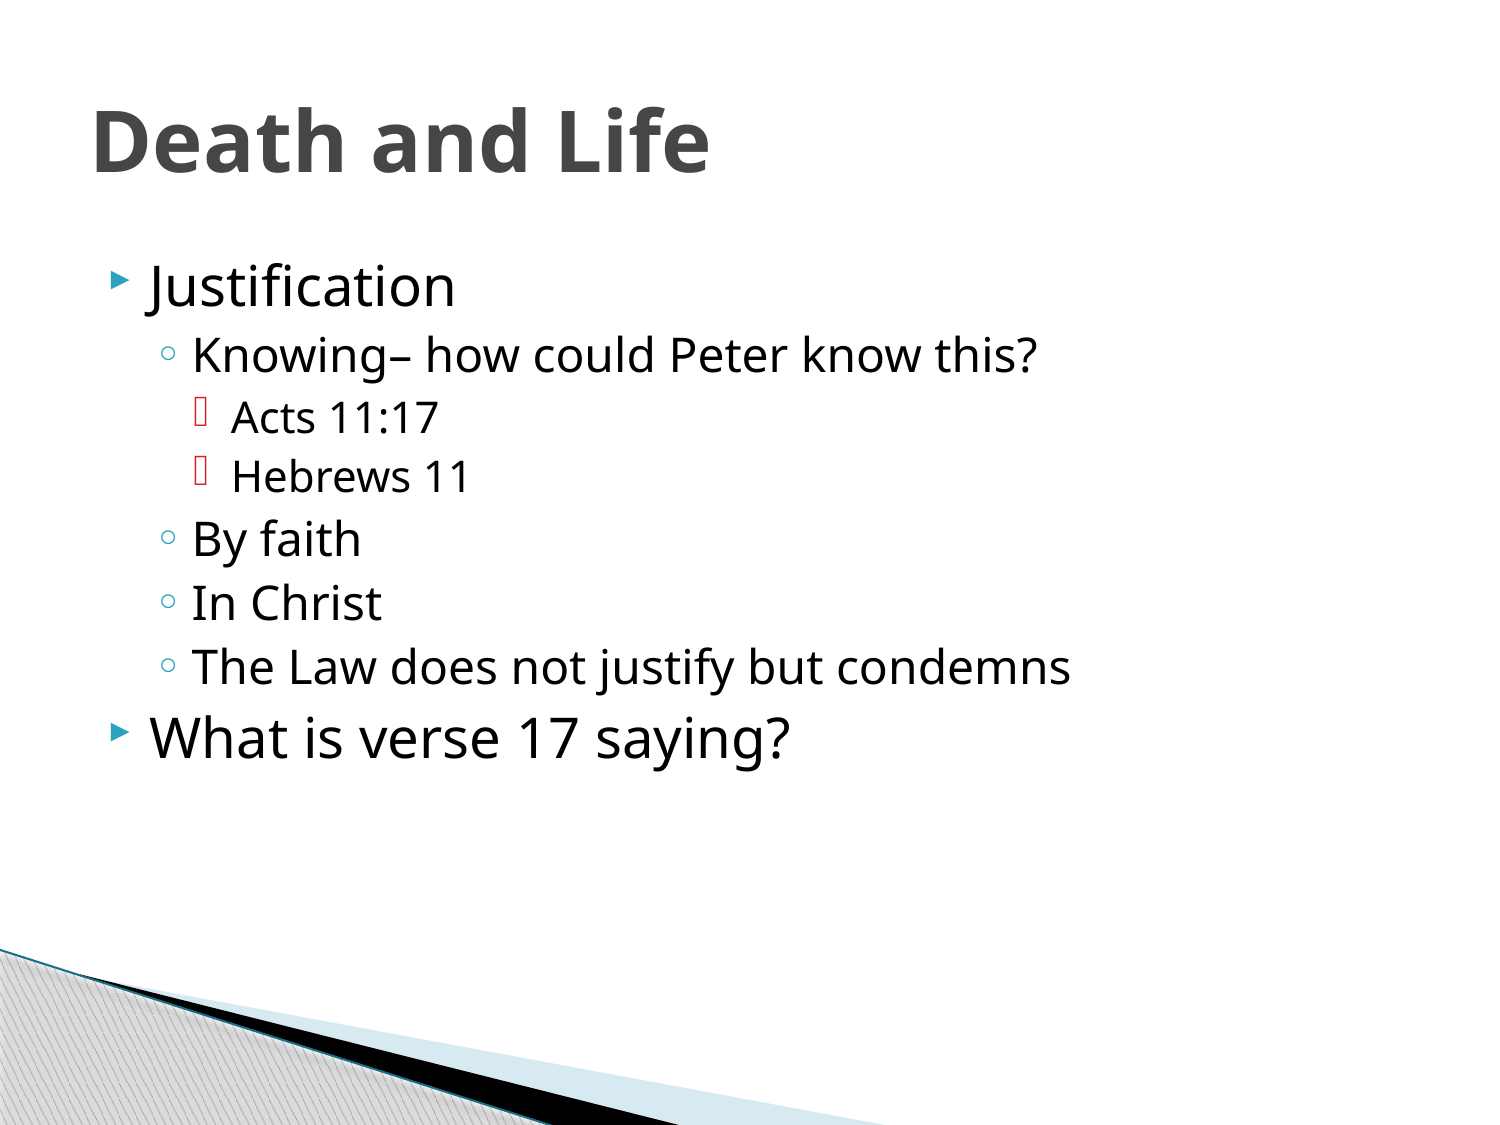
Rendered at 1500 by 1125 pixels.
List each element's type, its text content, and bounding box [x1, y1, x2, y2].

title Death and Life [75, 45, 1425, 233]
list Justification Knowing– how could Peter know this? Acts 11:17 Hebrews 11 By faith In Christ The Law does not justify but condemns What is verse 17 saying? [75, 243, 1425, 986]
